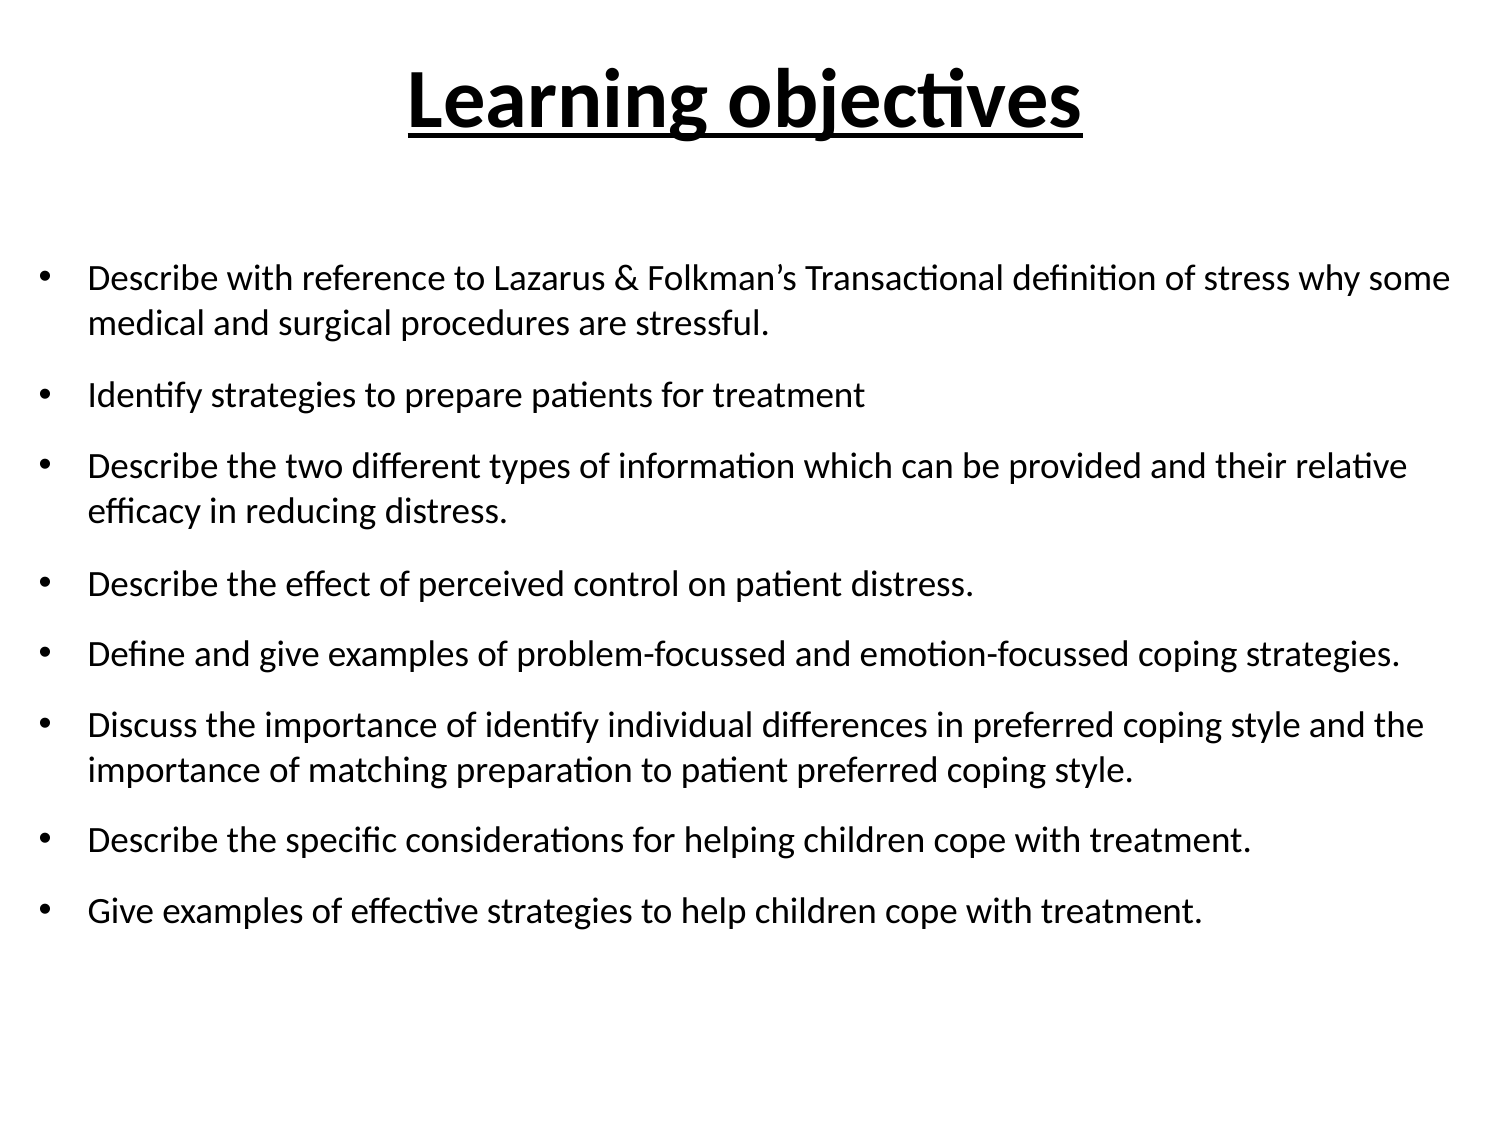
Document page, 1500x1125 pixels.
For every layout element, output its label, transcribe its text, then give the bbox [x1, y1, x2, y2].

title Learning objectives [70, 35, 1421, 153]
list Describe with reference to Lazarus & Folkman’s Transactional definition of stress why some medical and surgical procedures are stressful. Identify strategies to prepare patients for treatment Describe the two different types of information which can be provided and their relative efficacy in reducing distress. Describe the effect of perceived control on patient distress. Define and give examples of problem-focussed and emotion-focussed coping strategies. Discuss the importance of identify individual differences in preferred coping style and the importance of matching preparation to patient preferred coping style. Describe the specific considerations for helping children cope with treatment. Give examples of effective strategies to help children cope with treatment. [23, 246, 1500, 1083]
